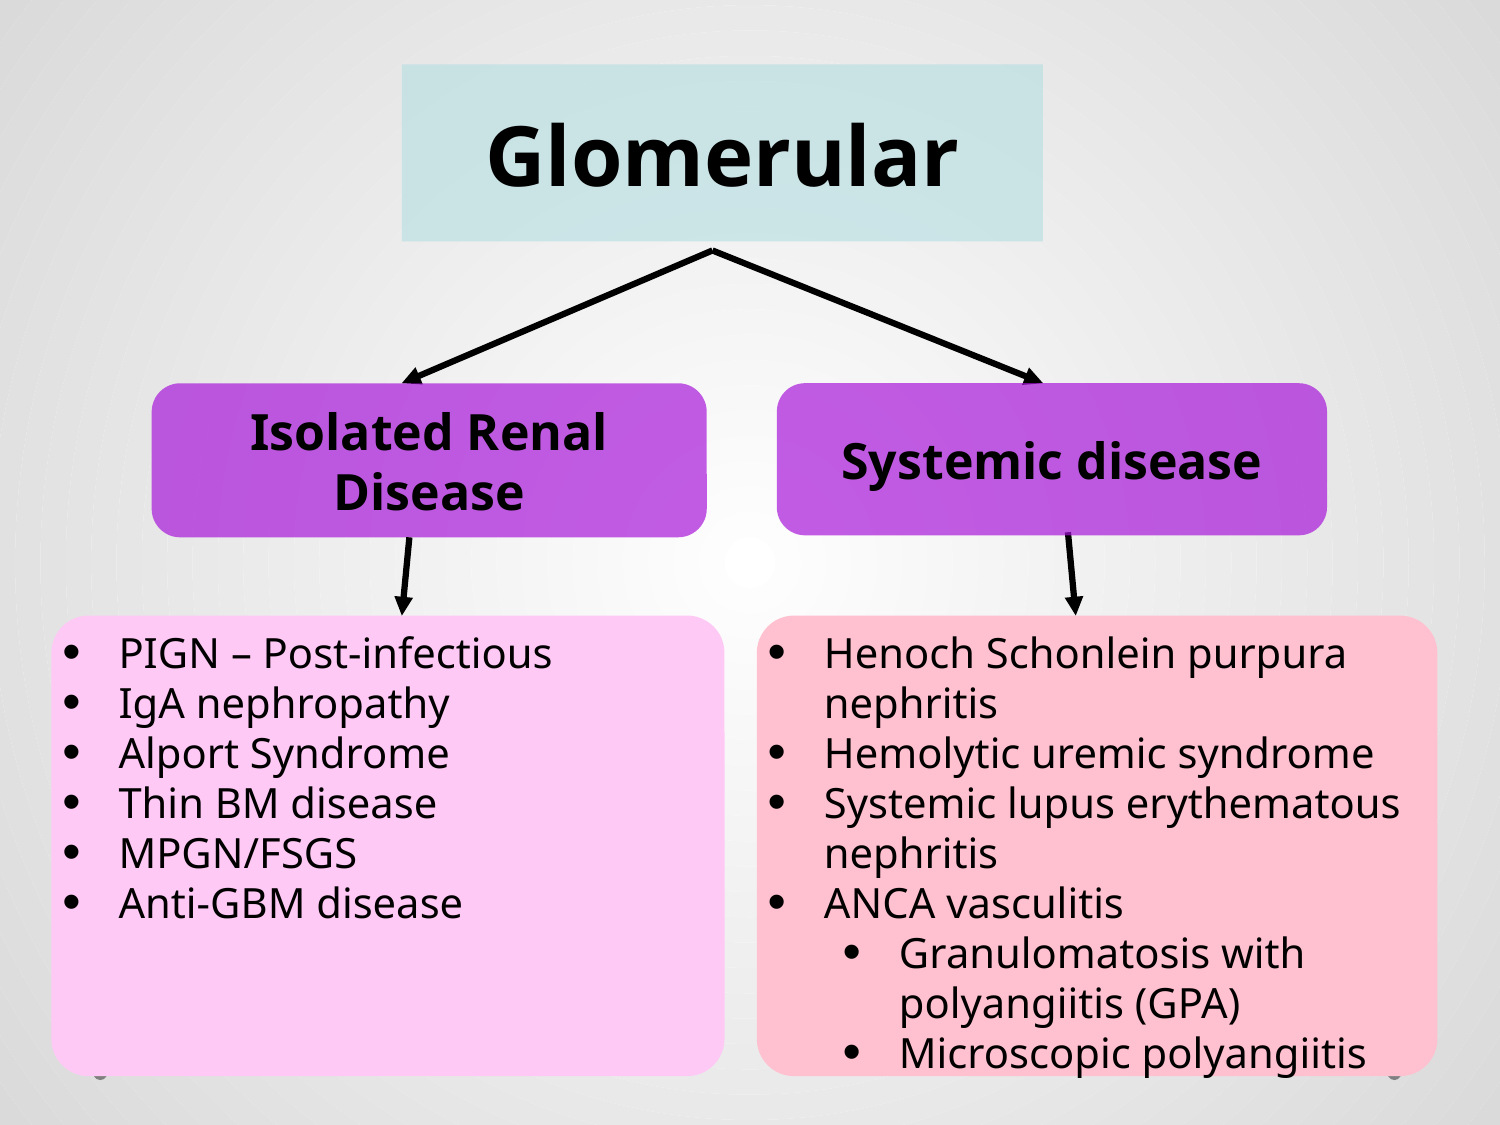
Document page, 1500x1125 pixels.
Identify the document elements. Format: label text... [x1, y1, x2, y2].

text_box Isolated Renal Disease [151, 383, 707, 538]
text_box [712, 250, 1043, 383]
text_box [396, 537, 410, 616]
text_box Henoch Schonlein purpura nephritis Hemolytic uremic syndrome Systemic lupus erythematous nephritis ANCA vasculitis Granulomatosis with polyangiitis (GPA) Microscopic polyangiitis [756, 615, 1438, 1077]
text_box PIGN – Post-infectious IgA nephropathy Alport Syndrome Thin BM disease MPGN/FSGS Anti-GBM disease [51, 615, 725, 1077]
text_box [402, 250, 712, 383]
text_box [1068, 536, 1081, 615]
text_box Systemic disease [776, 383, 1328, 536]
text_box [401, 63, 1044, 242]
